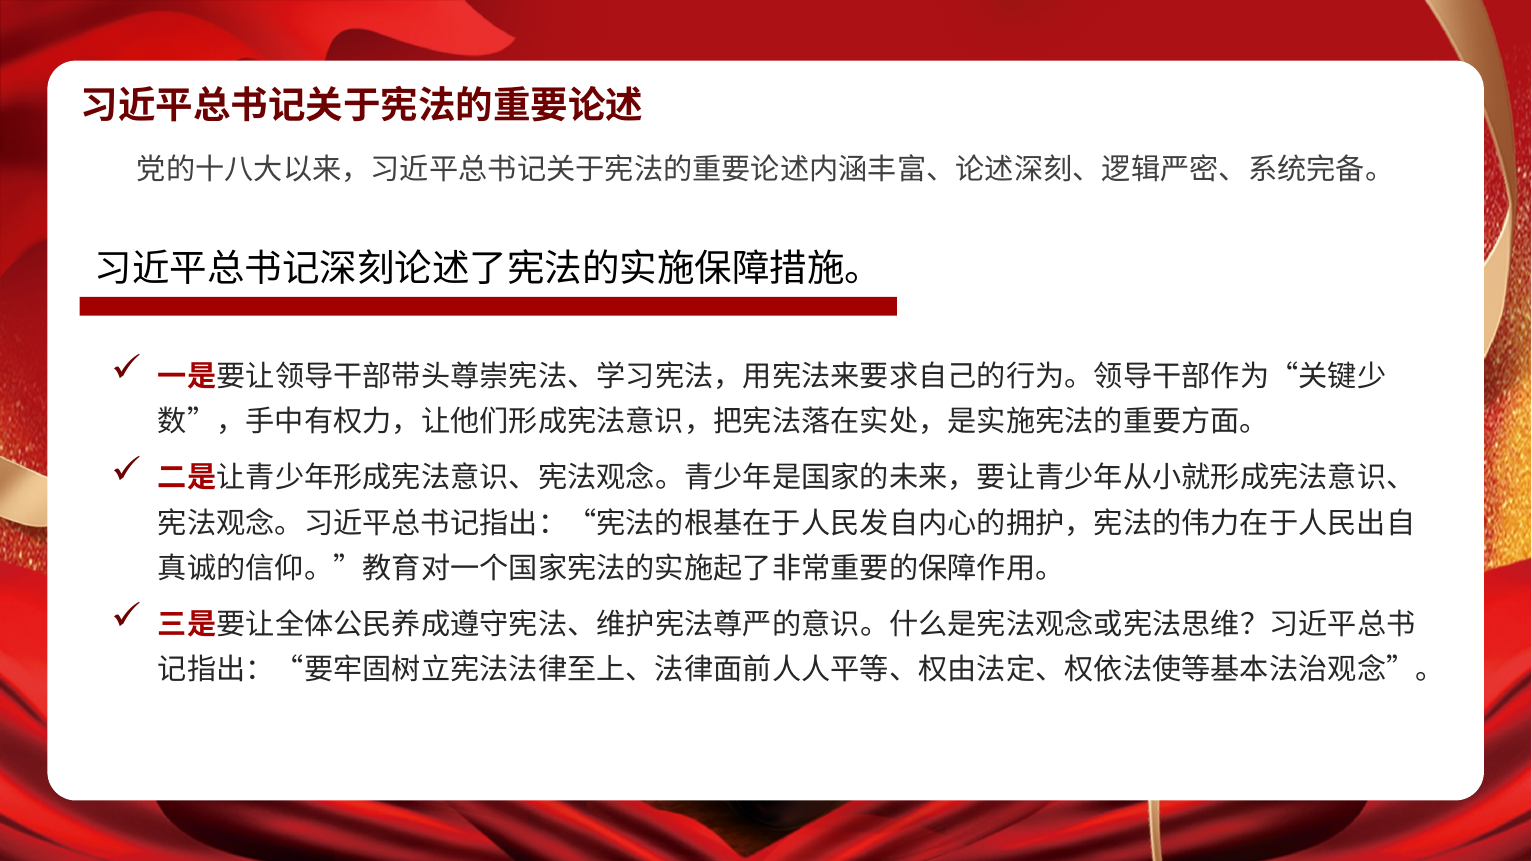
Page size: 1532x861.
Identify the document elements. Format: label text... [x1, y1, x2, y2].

text_box 习近平总书记关于宪法的重要论述 [65, 74, 780, 134]
text_box 党的十八大以来，习近平总书记关于宪法的重要论述内涵丰富、论述深刻、逻辑严密、系统完备。 [79, 143, 1452, 193]
text_box 一是要让领导干部带头尊崇宪法、学习宪法，用宪法来要求自己的行为。领导干部作为“关键少数”，手中有权力，让他们形成宪法意识，把宪法落在实处，是实施宪法的重要方面。 二是让青少年形成宪法意识、宪法观念。青少年是国家的未来，要让青少年从小就形成宪法意识、宪法观念。习近平总书记指出：“宪法的根基在于人民发自内心的拥护，宪法的伟力在于人民出自真诚的信仰。”教育对一个国家宪法的实施起了非常重要的保障作用。 三是要让全体公民养成遵守宪法、维护宪法尊严的意识。什么是宪法观念或宪法思维？习近平总书记指出：“要牢固树立宪法法律至上、法律面前人人平等、权由法定、权依法使等基本法治观念”。 [96, 339, 1433, 693]
picture [0, 0, 1532, 861]
text_box [79, 296, 898, 317]
text_box 习近平总书记深刻论述了宪法的实施保障措施。 [79, 236, 1322, 296]
